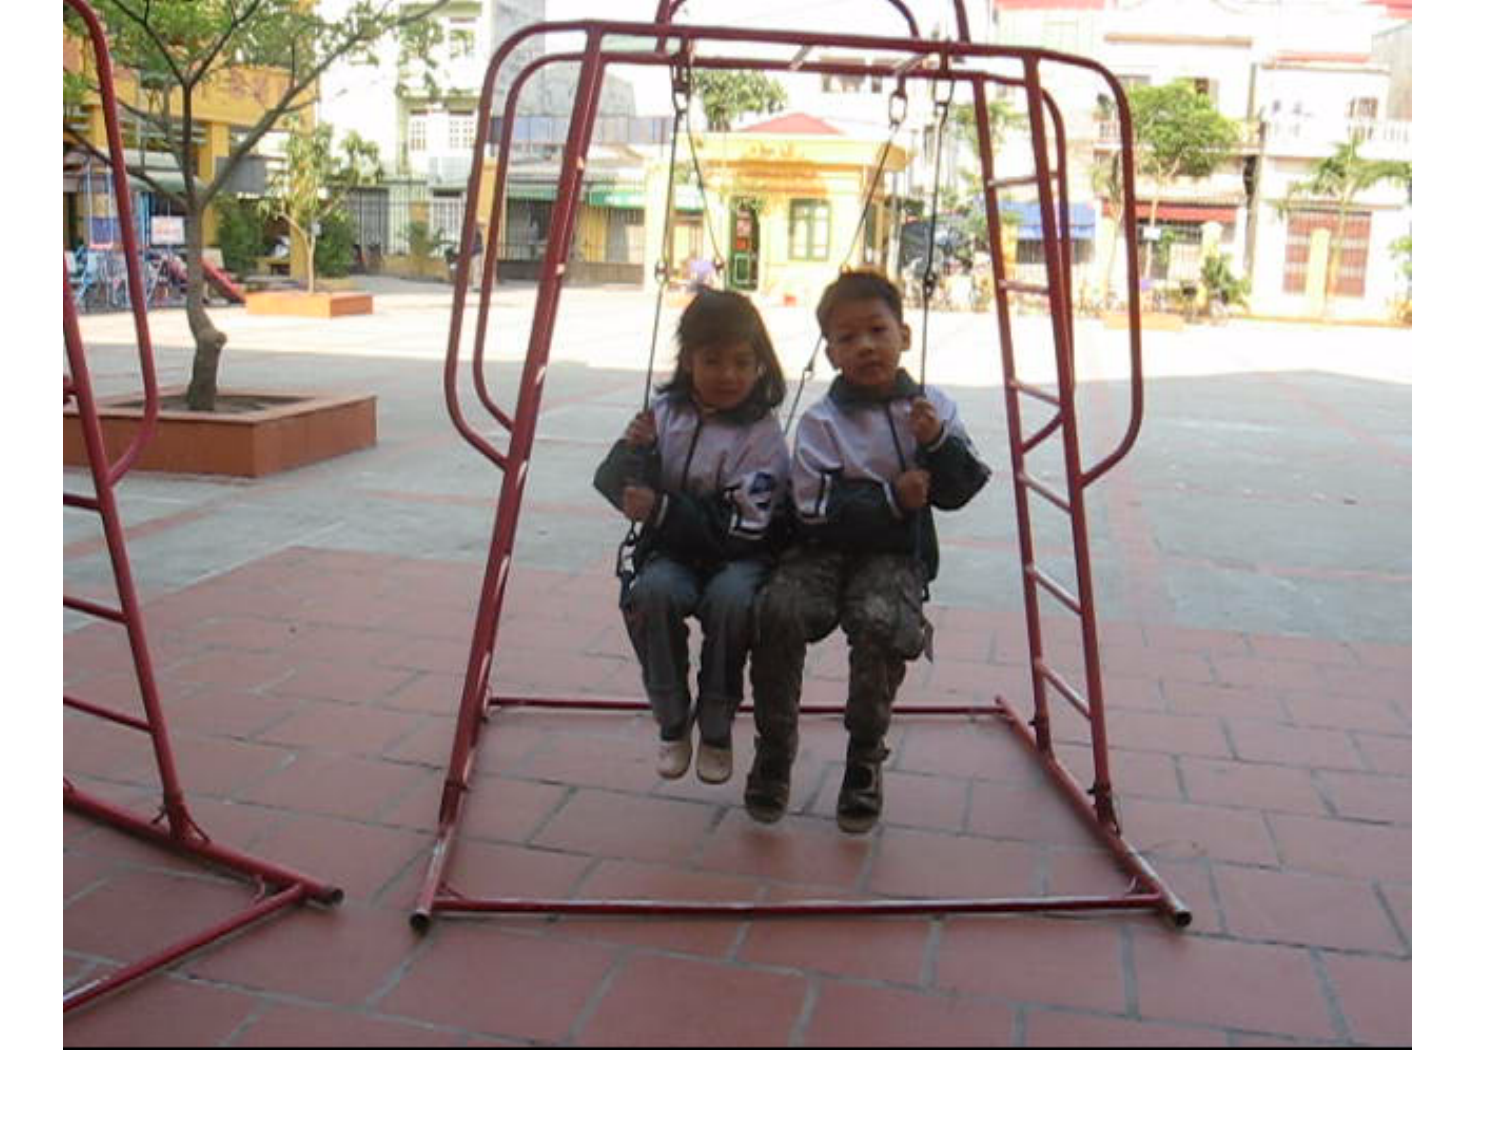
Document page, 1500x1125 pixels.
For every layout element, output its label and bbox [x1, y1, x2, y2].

text_box [62, 0, 1413, 1051]
